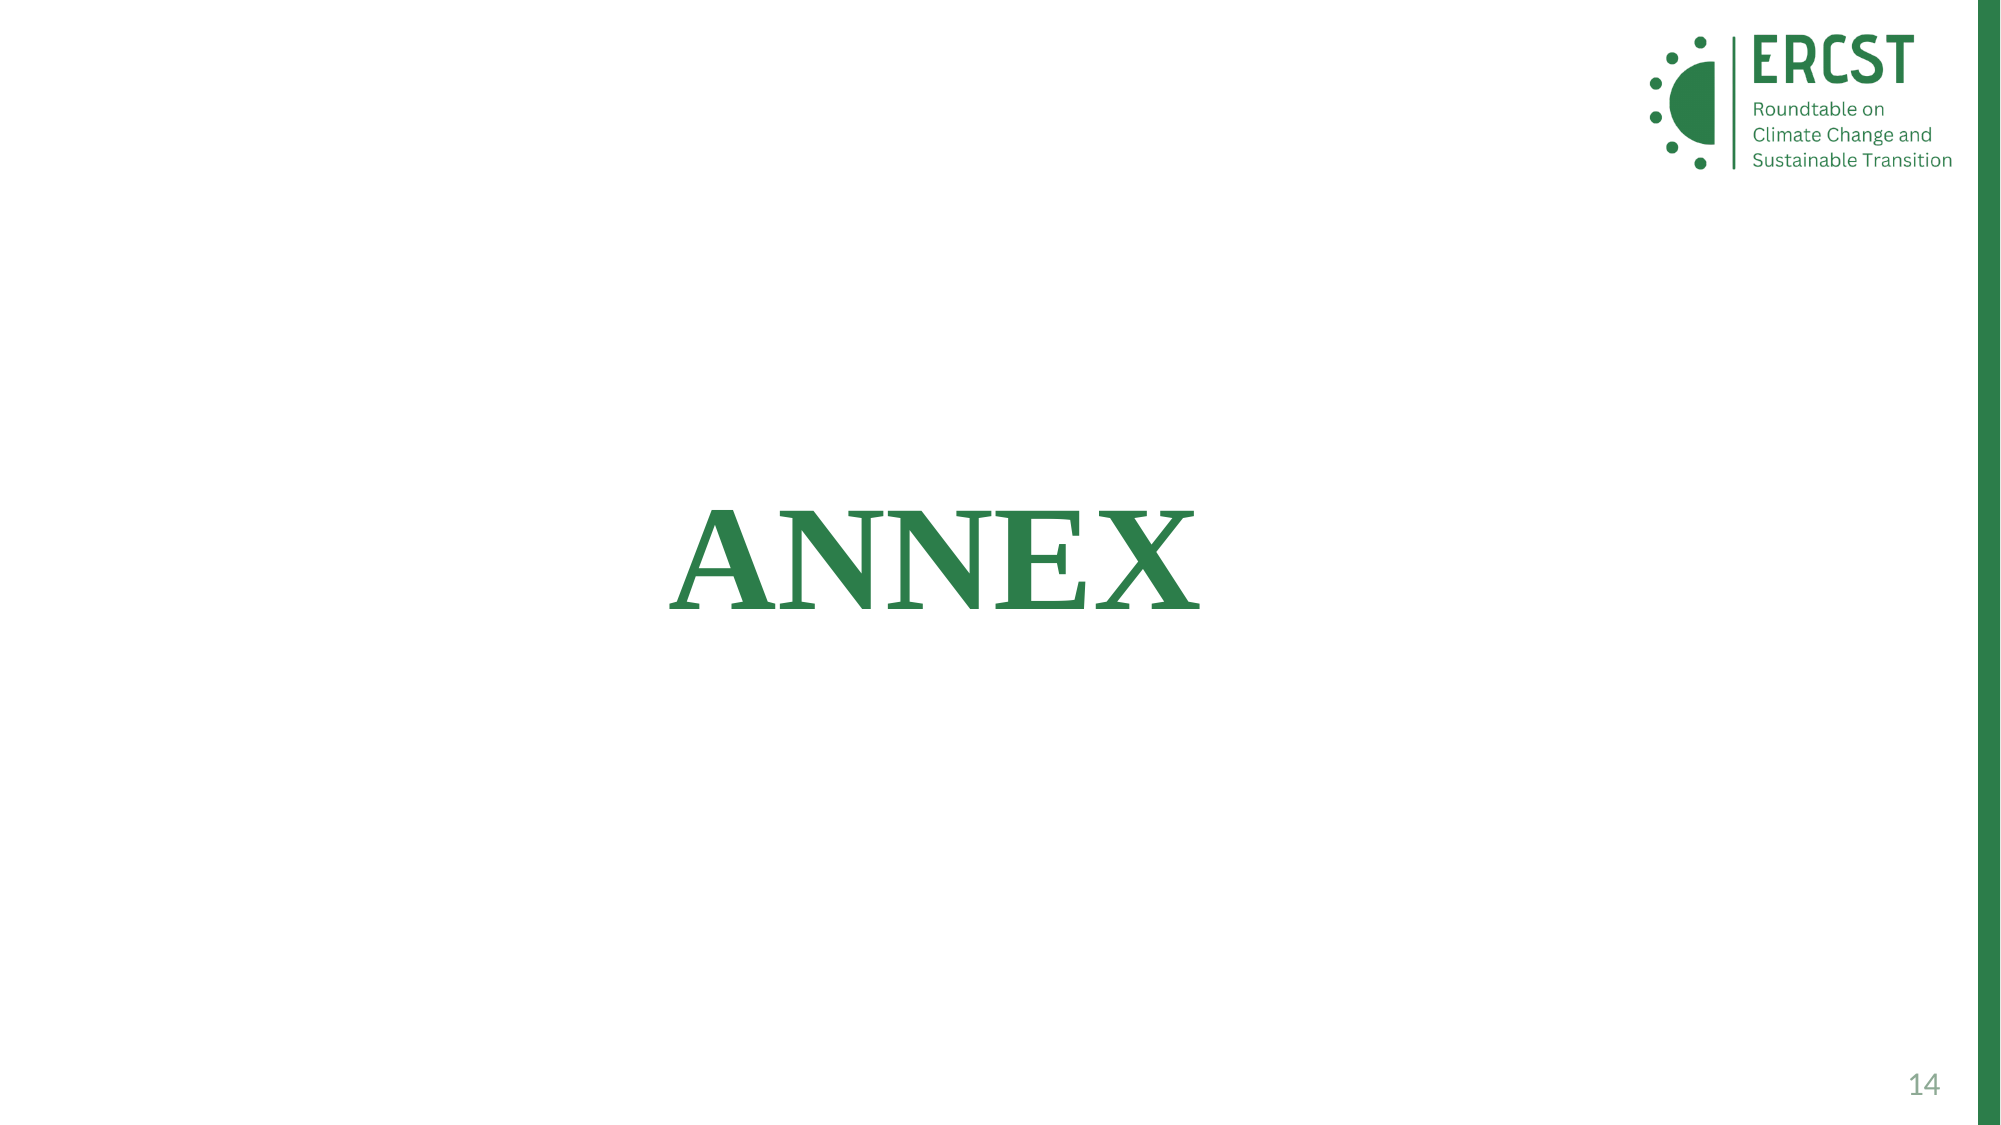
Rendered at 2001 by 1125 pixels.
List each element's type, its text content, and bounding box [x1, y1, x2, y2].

picture [1642, 21, 1957, 180]
list ANNEX [653, 472, 1522, 822]
slide_number 14 [1505, 1051, 1956, 1112]
